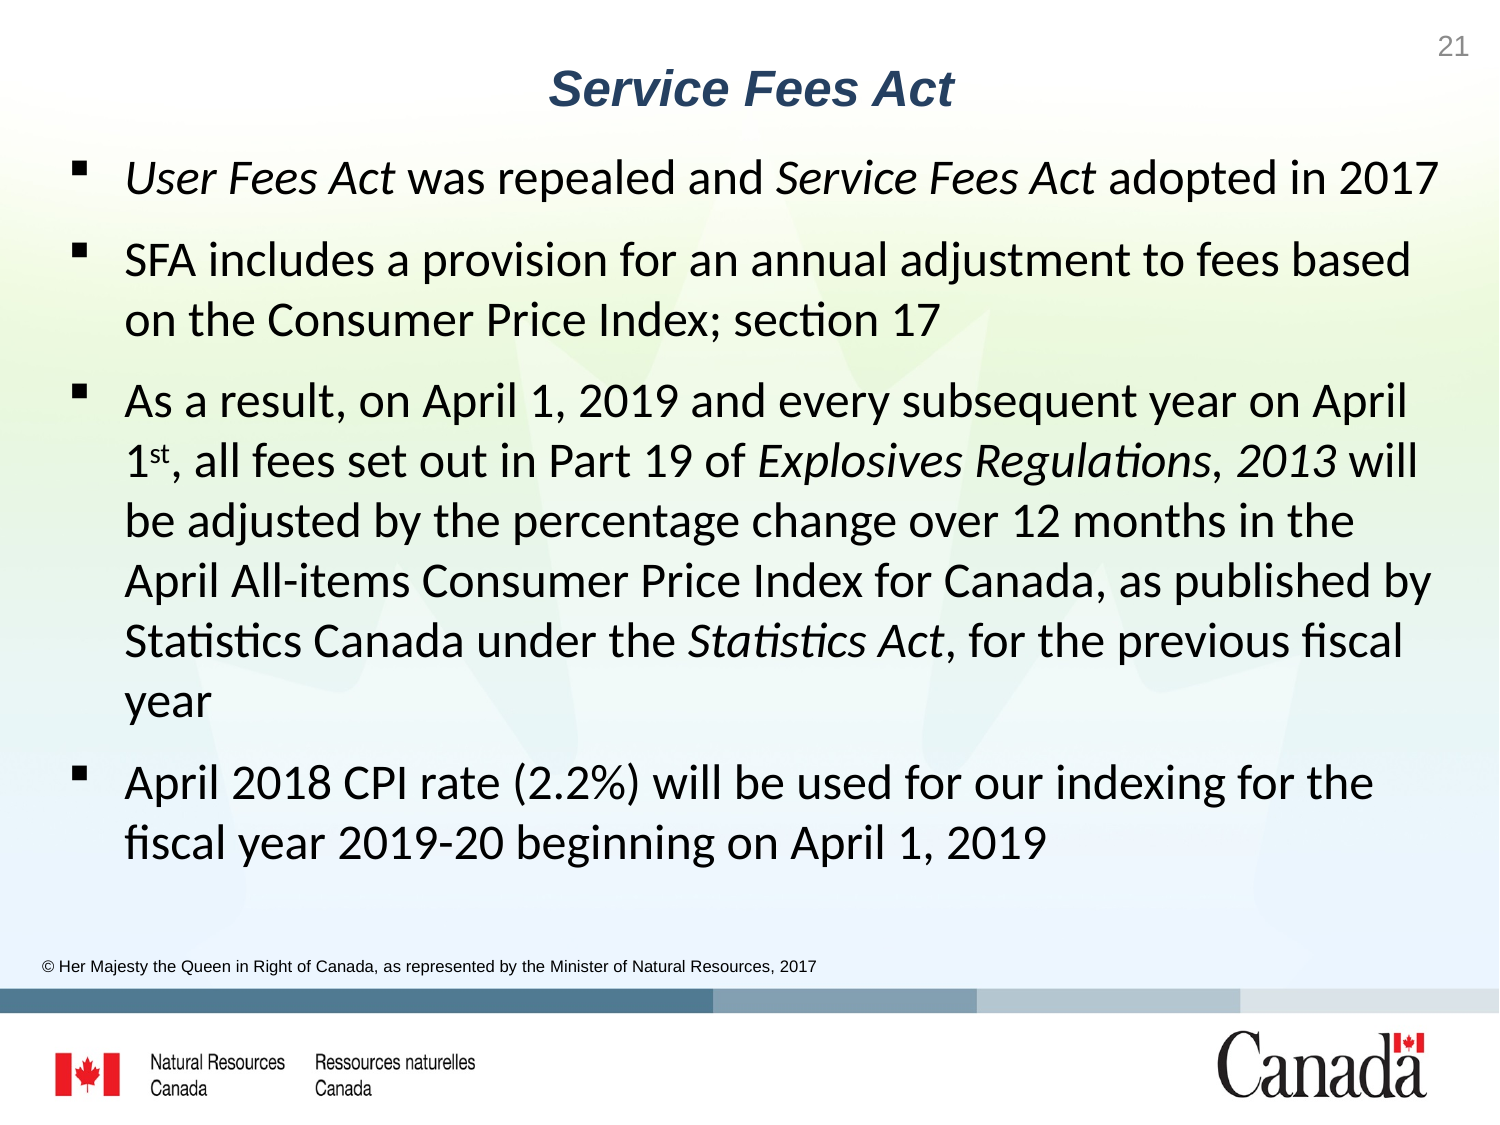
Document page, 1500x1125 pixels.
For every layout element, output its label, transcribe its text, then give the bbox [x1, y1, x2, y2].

title Service Fees Act [69, 0, 1434, 137]
list User Fees Act was repealed and Service Fees Act adopted in 2017 SFA includes a provision for an annual adjustment to fees based on the Consumer Price Index; section 17 As a result, on April 1, 2019 and every subsequent year on April 1st, all fees set out in Part 19 of Explosives Regulations, 2013 will be adjusted by the percentage change over 12 months in the April All-items Consumer Price Index for Canada, as published by Statistics Canada under the Statistics Act, for the previous fiscal year April 2018 CPI rate (2.2%) will be used for our indexing for the fiscal year 2019-20 beginning on April 1, 2019 [53, 137, 1461, 1002]
picture [0, 0, 1499, 1125]
slide_number 21 [1408, 15, 1485, 75]
